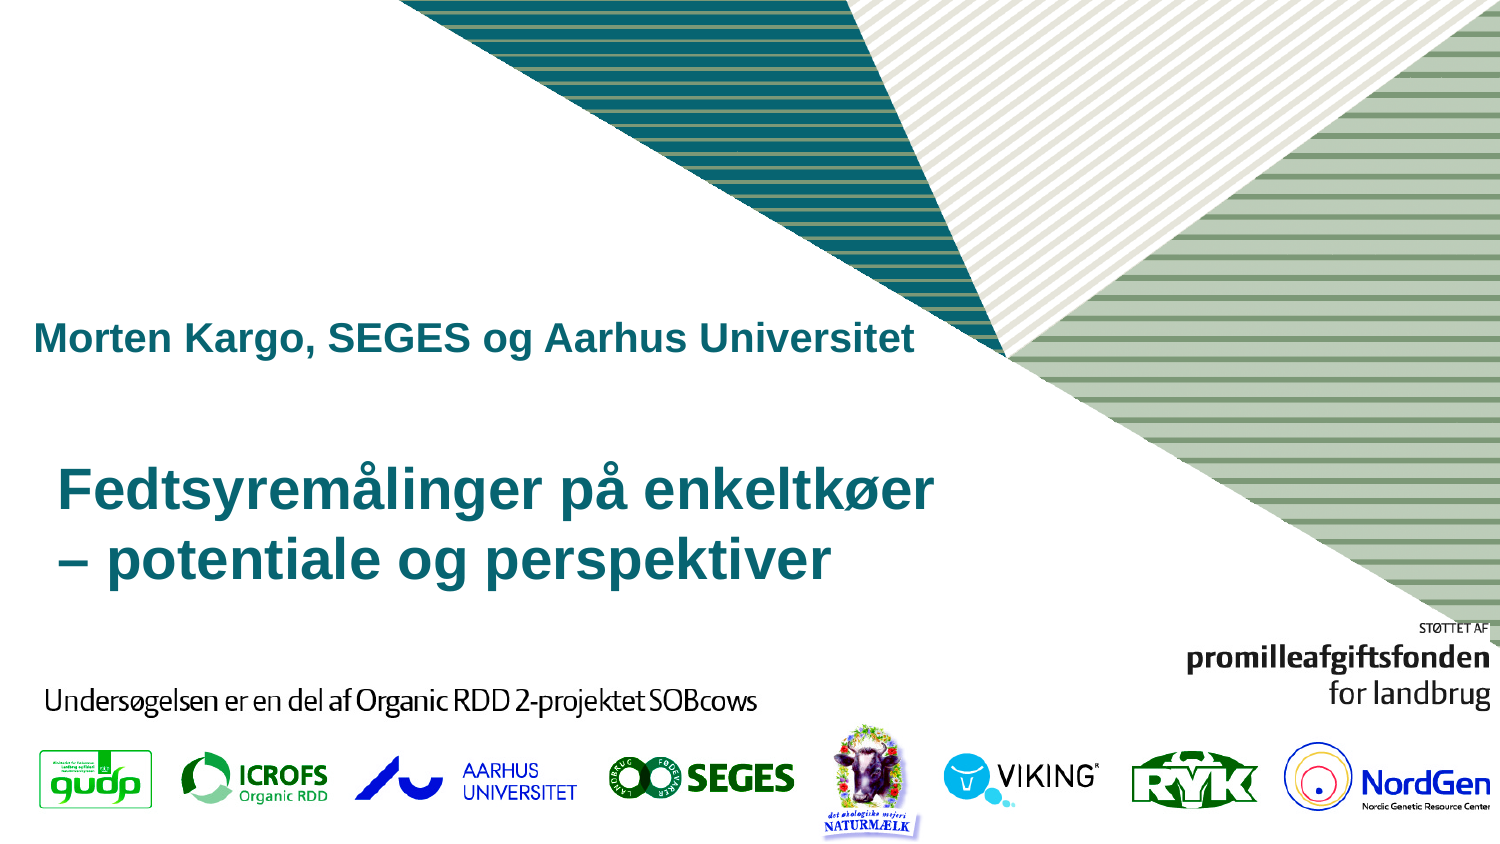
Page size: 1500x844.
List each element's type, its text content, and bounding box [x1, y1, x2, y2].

title Fedtsyremålinger på enkeltkøer – potentiale og perspektiver [42, 442, 1128, 599]
list Morten Kargo, SEGES og Aarhus Universitet [18, 303, 1128, 419]
picture [10, 0, 1500, 844]
